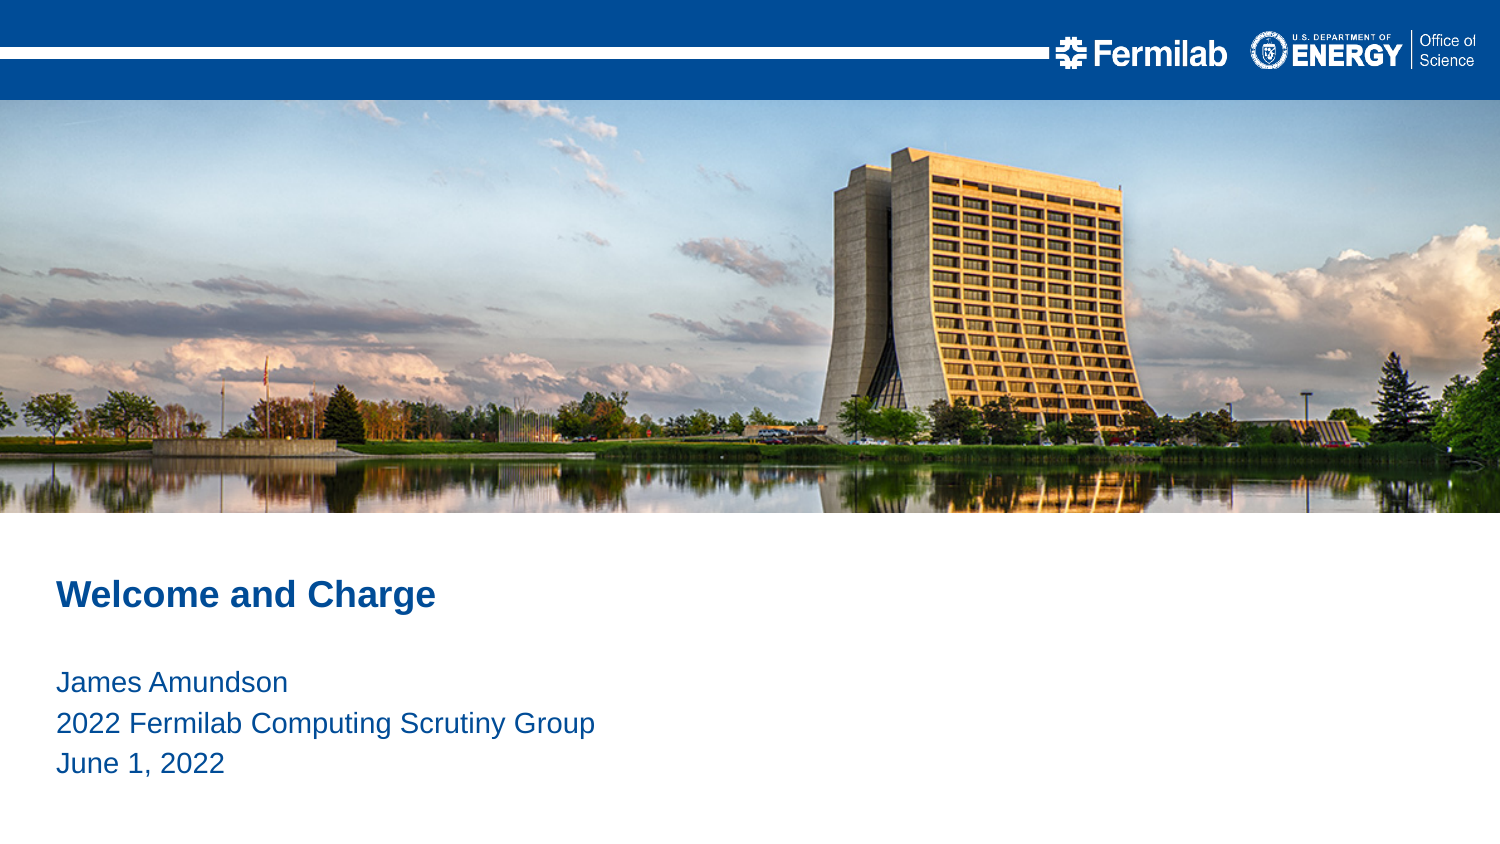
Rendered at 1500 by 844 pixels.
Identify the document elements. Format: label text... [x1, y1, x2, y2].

picture [0, 100, 1500, 513]
list Welcome and Charge [56, 531, 1451, 655]
list James Amundson 2022 Fermilab Computing Scrutiny Group June 1, 2022 [56, 655, 1451, 810]
